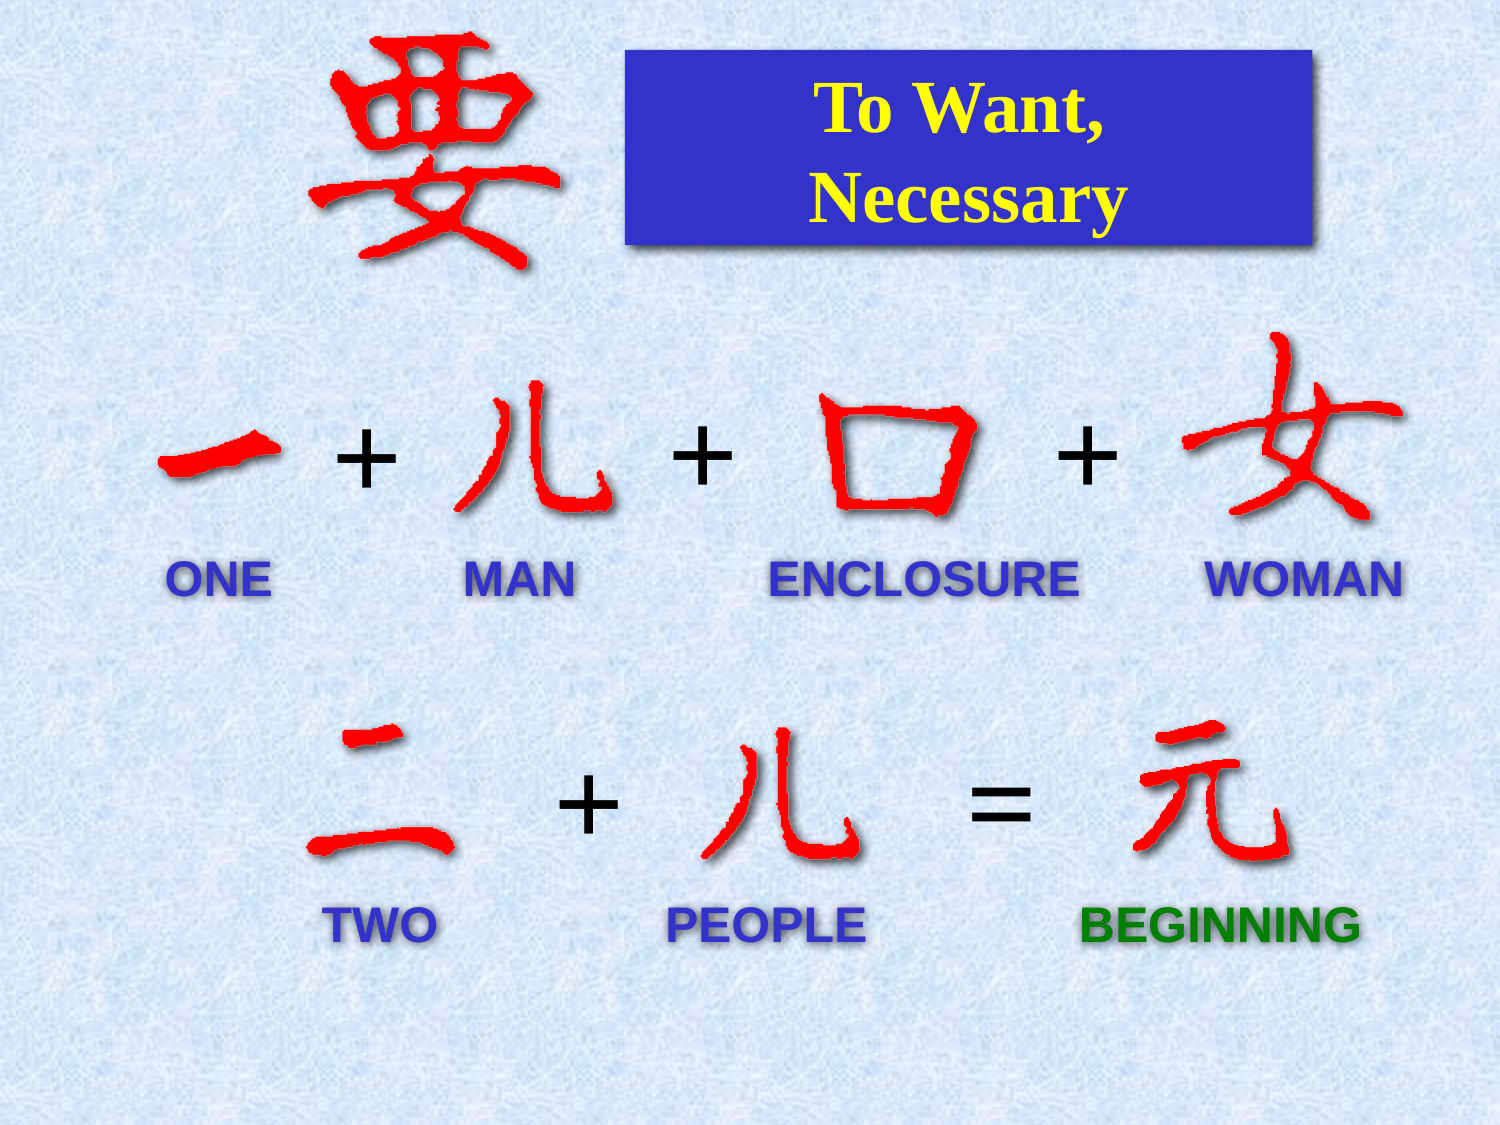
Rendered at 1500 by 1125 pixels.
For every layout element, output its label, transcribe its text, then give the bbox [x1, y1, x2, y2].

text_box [719, 360, 1129, 614]
text_box + [538, 713, 614, 879]
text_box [105, 412, 332, 614]
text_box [402, 362, 641, 614]
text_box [284, 714, 481, 961]
picture [0, 0, 1500, 1125]
text_box = [951, 713, 1040, 879]
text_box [291, 22, 1313, 283]
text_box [1063, 707, 1378, 961]
text_box + [652, 365, 714, 531]
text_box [648, 709, 888, 961]
text_box + [316, 368, 392, 534]
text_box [1166, 321, 1427, 614]
